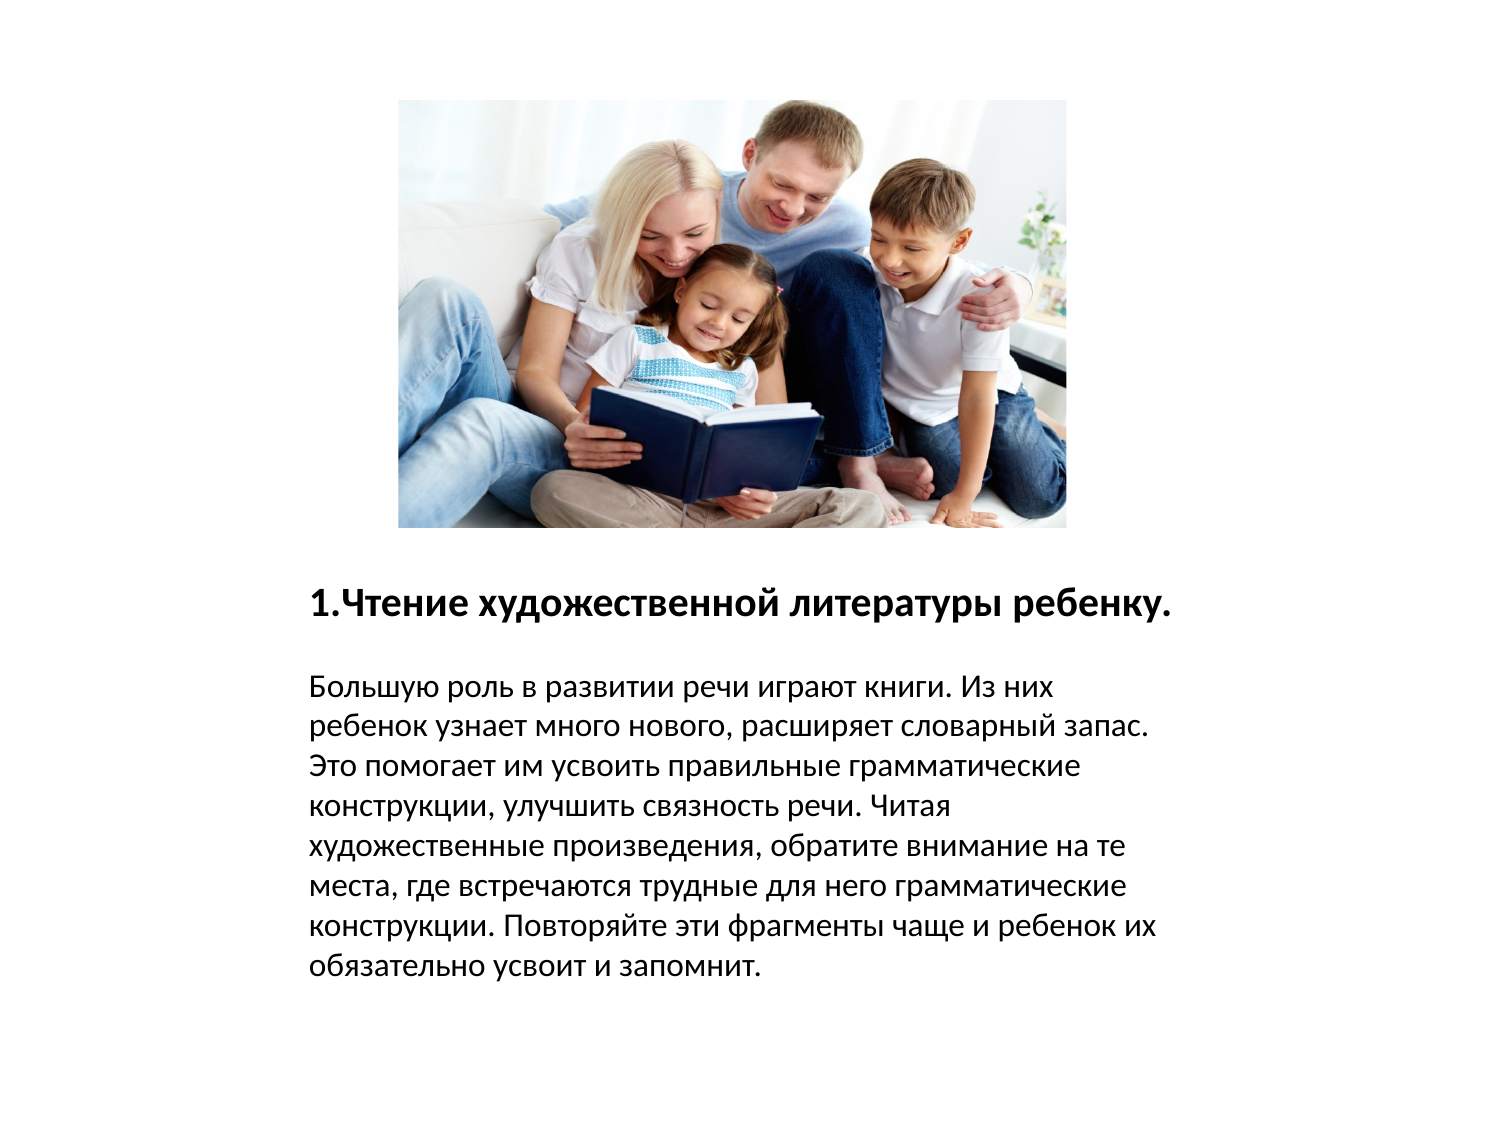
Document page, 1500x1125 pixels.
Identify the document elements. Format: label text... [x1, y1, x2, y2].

title 1.Чтение художественной литературы ребенку. [294, 550, 1194, 633]
list Большую роль в развитии речи играют книги. Из них ребенок узнает много нового, расширяет словарный запас. Это помогает им усвоить правильные грамматические конструкции, улучшить связность речи. Читая художественные произведения, обратите внимание на те места, где встречаются трудные для него грамматические конструкции. Повторяйте эти фрагменты чаще и ребенок их обязательно усвоит и запомнит. [294, 656, 1194, 1013]
picture [398, 100, 1067, 528]
